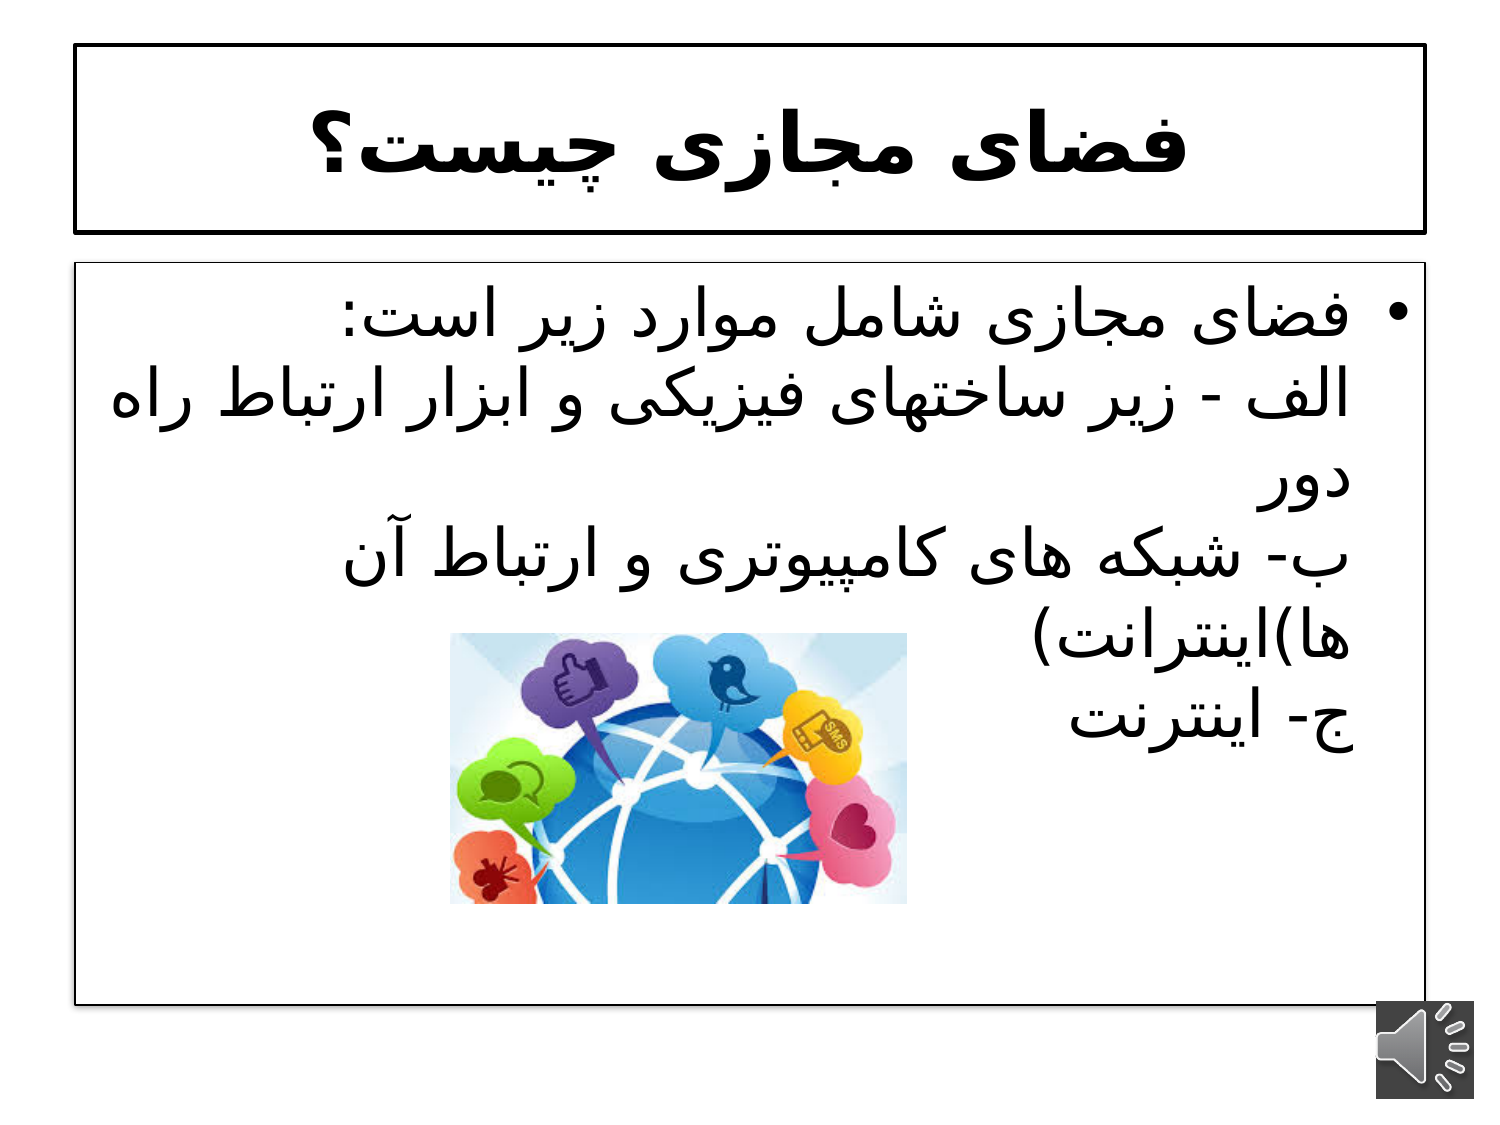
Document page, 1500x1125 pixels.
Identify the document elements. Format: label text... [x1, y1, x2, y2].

picture [1374, 999, 1476, 1101]
picture [449, 633, 907, 905]
title فضای مجازی چیست؟ [73, 43, 1427, 235]
list فضای مجازی شامل موارد زیر است: الف - زیر ساختهای فیزیکی و ابزار ارتباط راه دور ب- شبکه های کامپیوتری و ارتباط آن ها)اینترانت) ج- اینترنت [74, 262, 1426, 1006]
